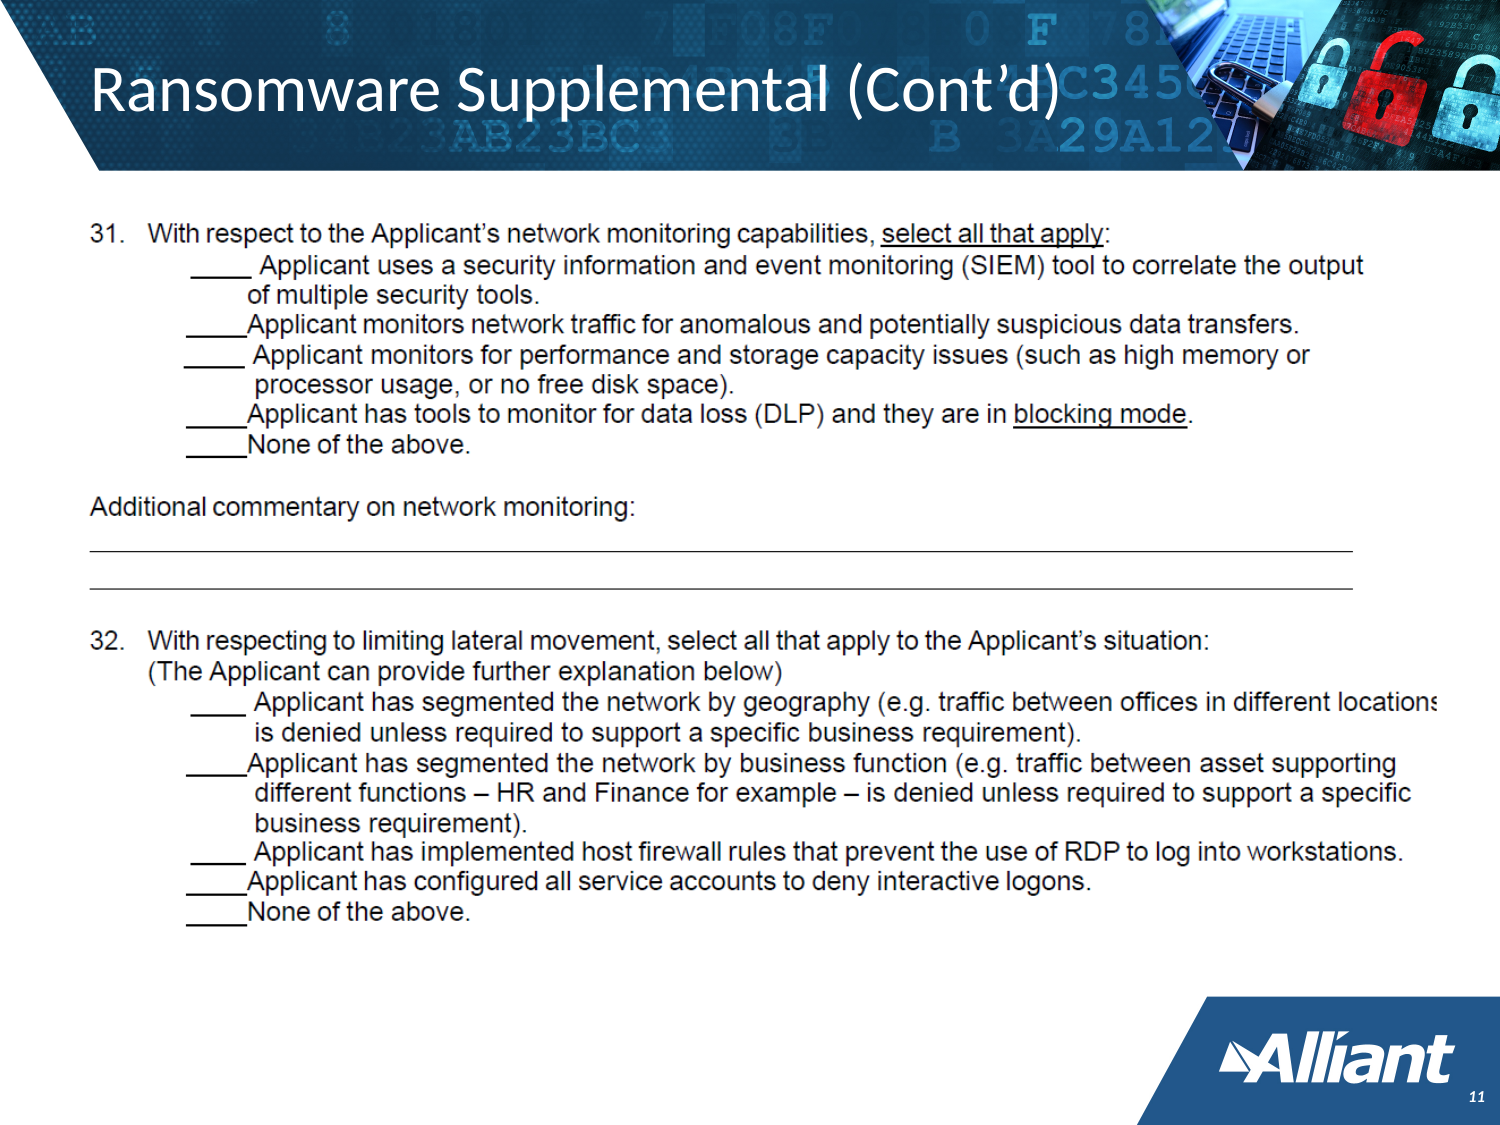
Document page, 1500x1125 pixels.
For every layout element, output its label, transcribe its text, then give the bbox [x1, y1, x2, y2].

title Ransomware Supplemental (Cont’d) [75, 0, 1500, 171]
text_box 11 [1449, 1078, 1500, 1116]
picture [0, 0, 1500, 1125]
